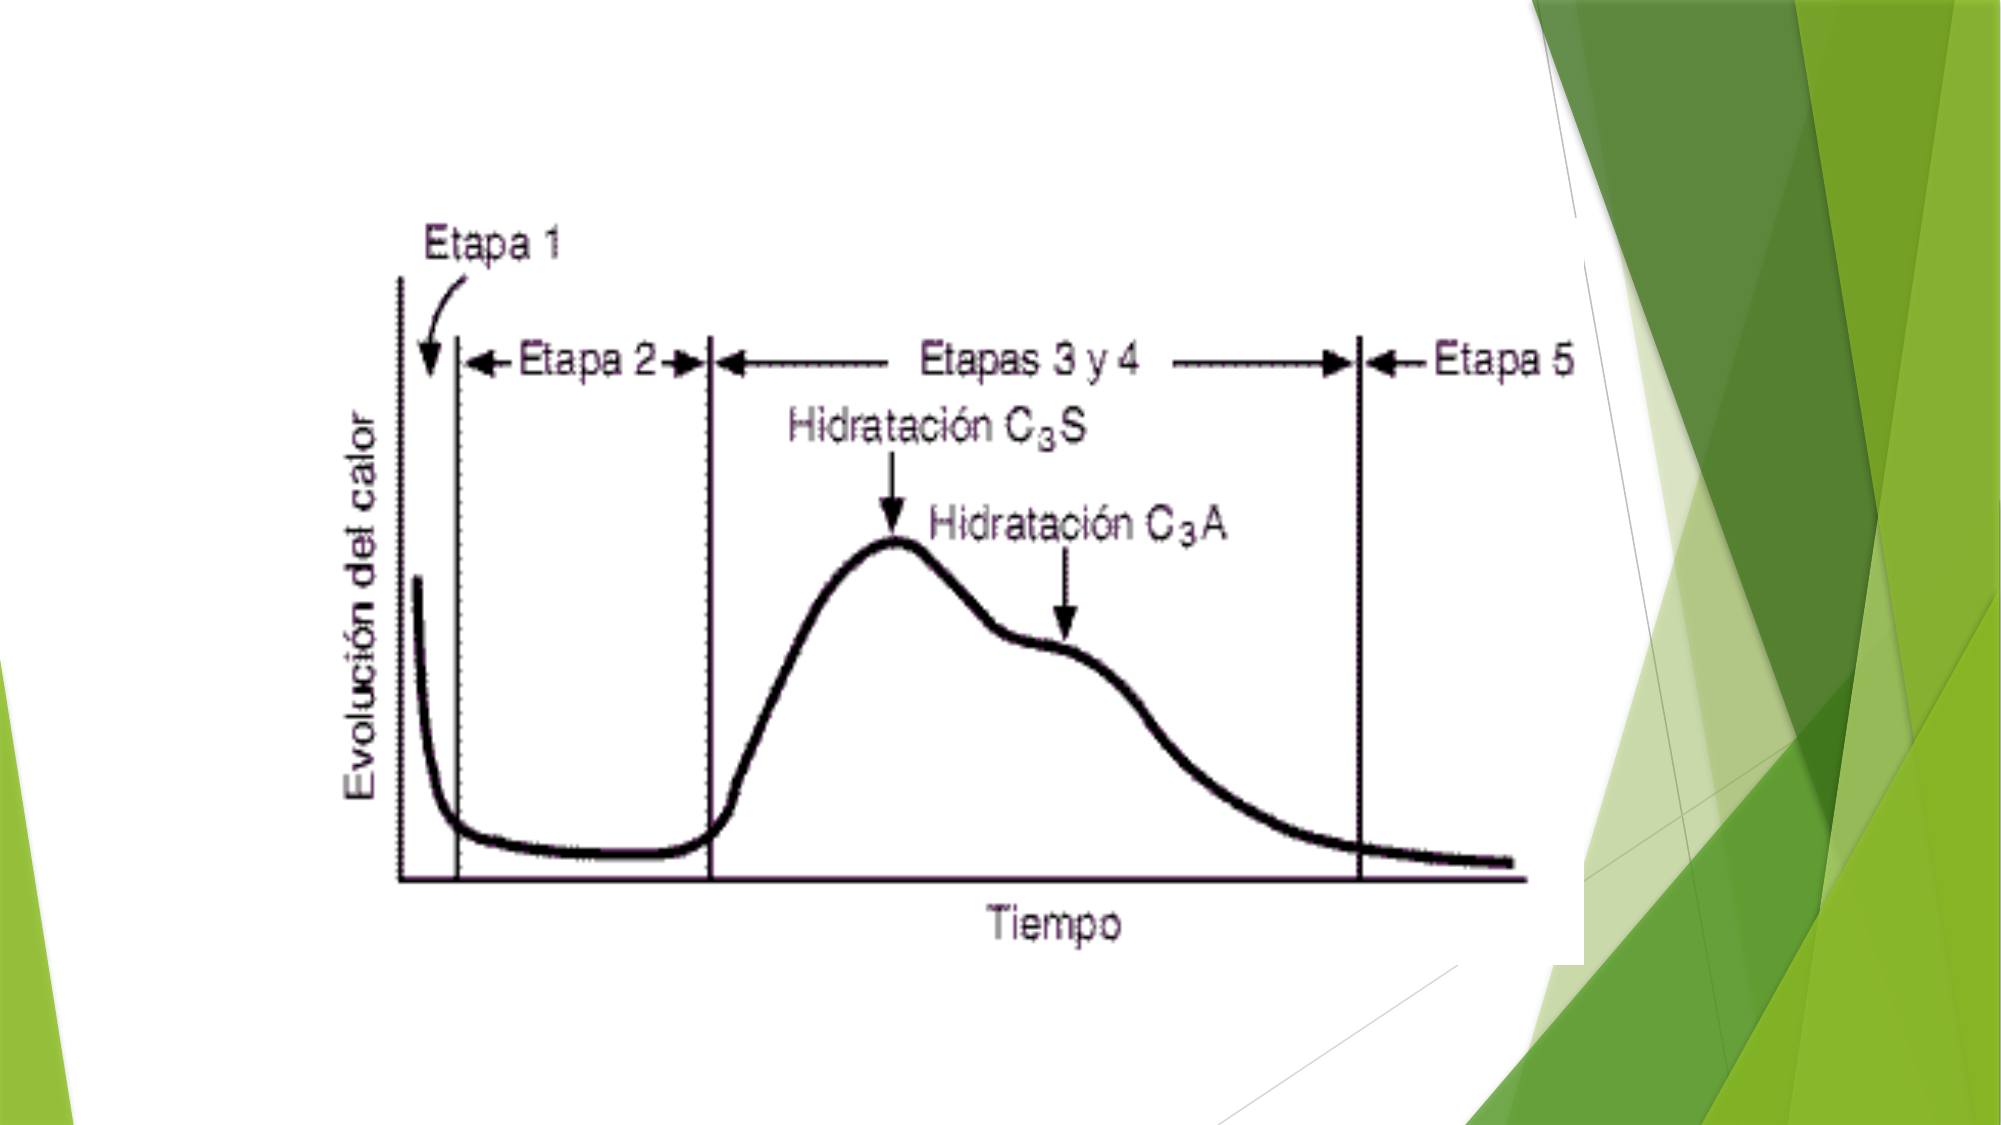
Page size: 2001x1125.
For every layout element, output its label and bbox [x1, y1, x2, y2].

list [331, 218, 1585, 965]
